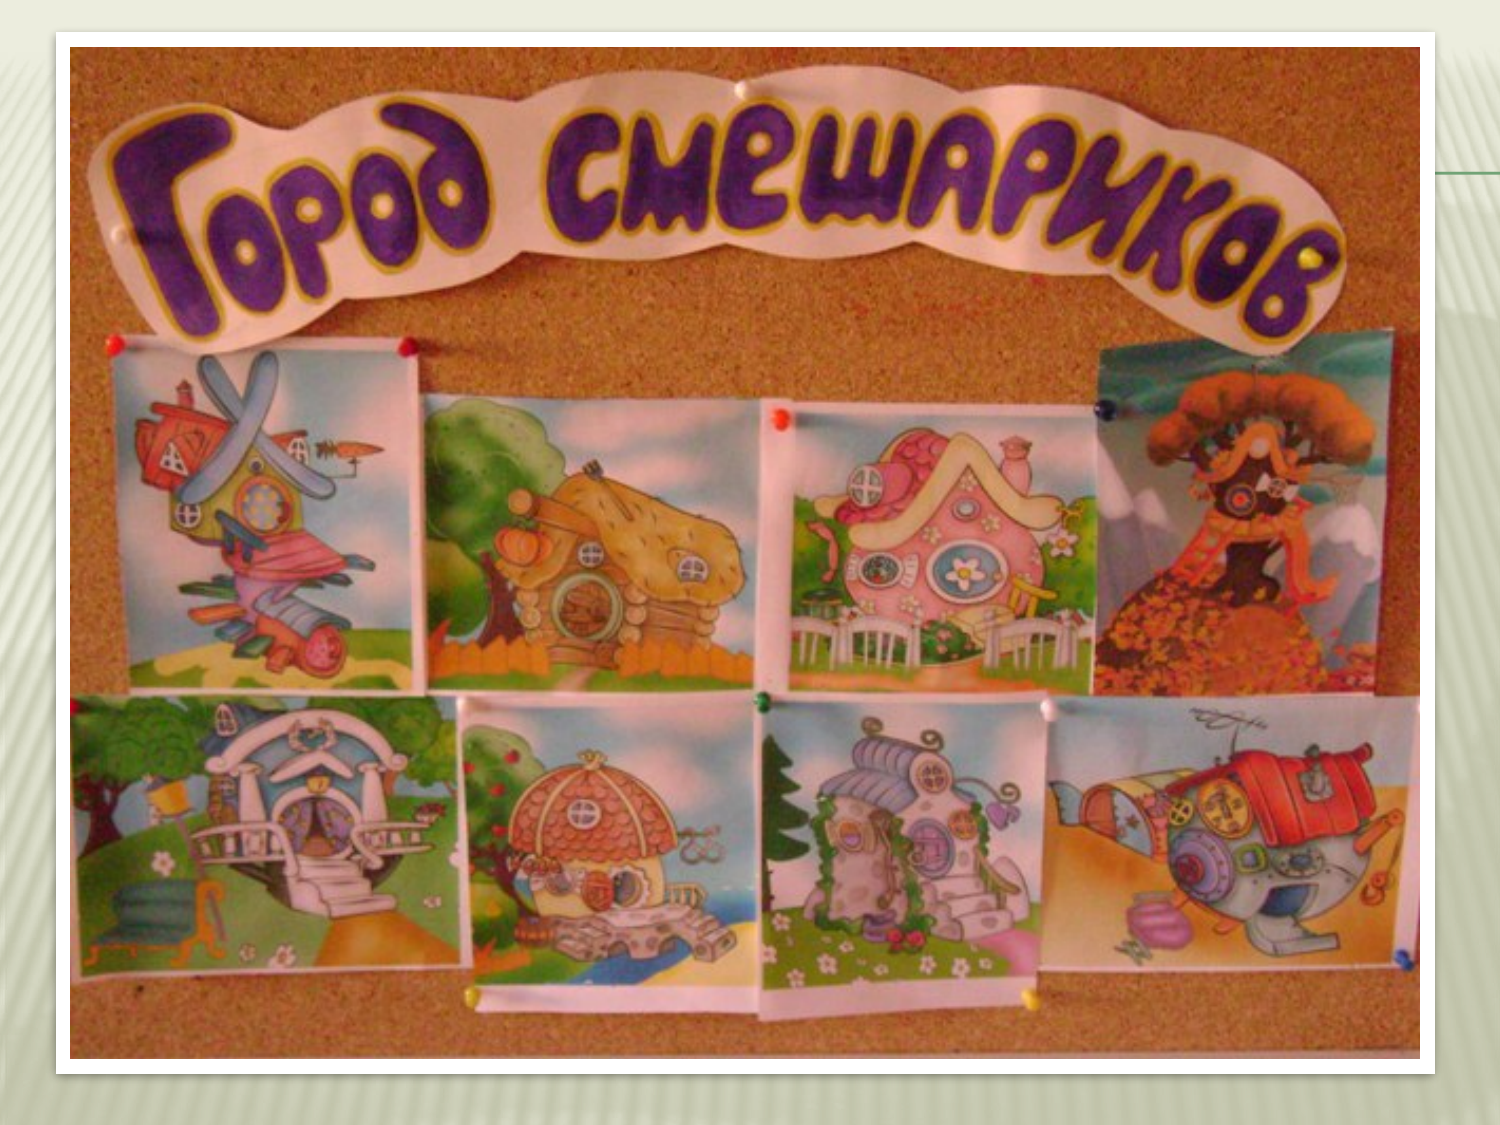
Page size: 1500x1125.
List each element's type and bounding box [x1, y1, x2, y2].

list [69, 46, 1421, 1060]
